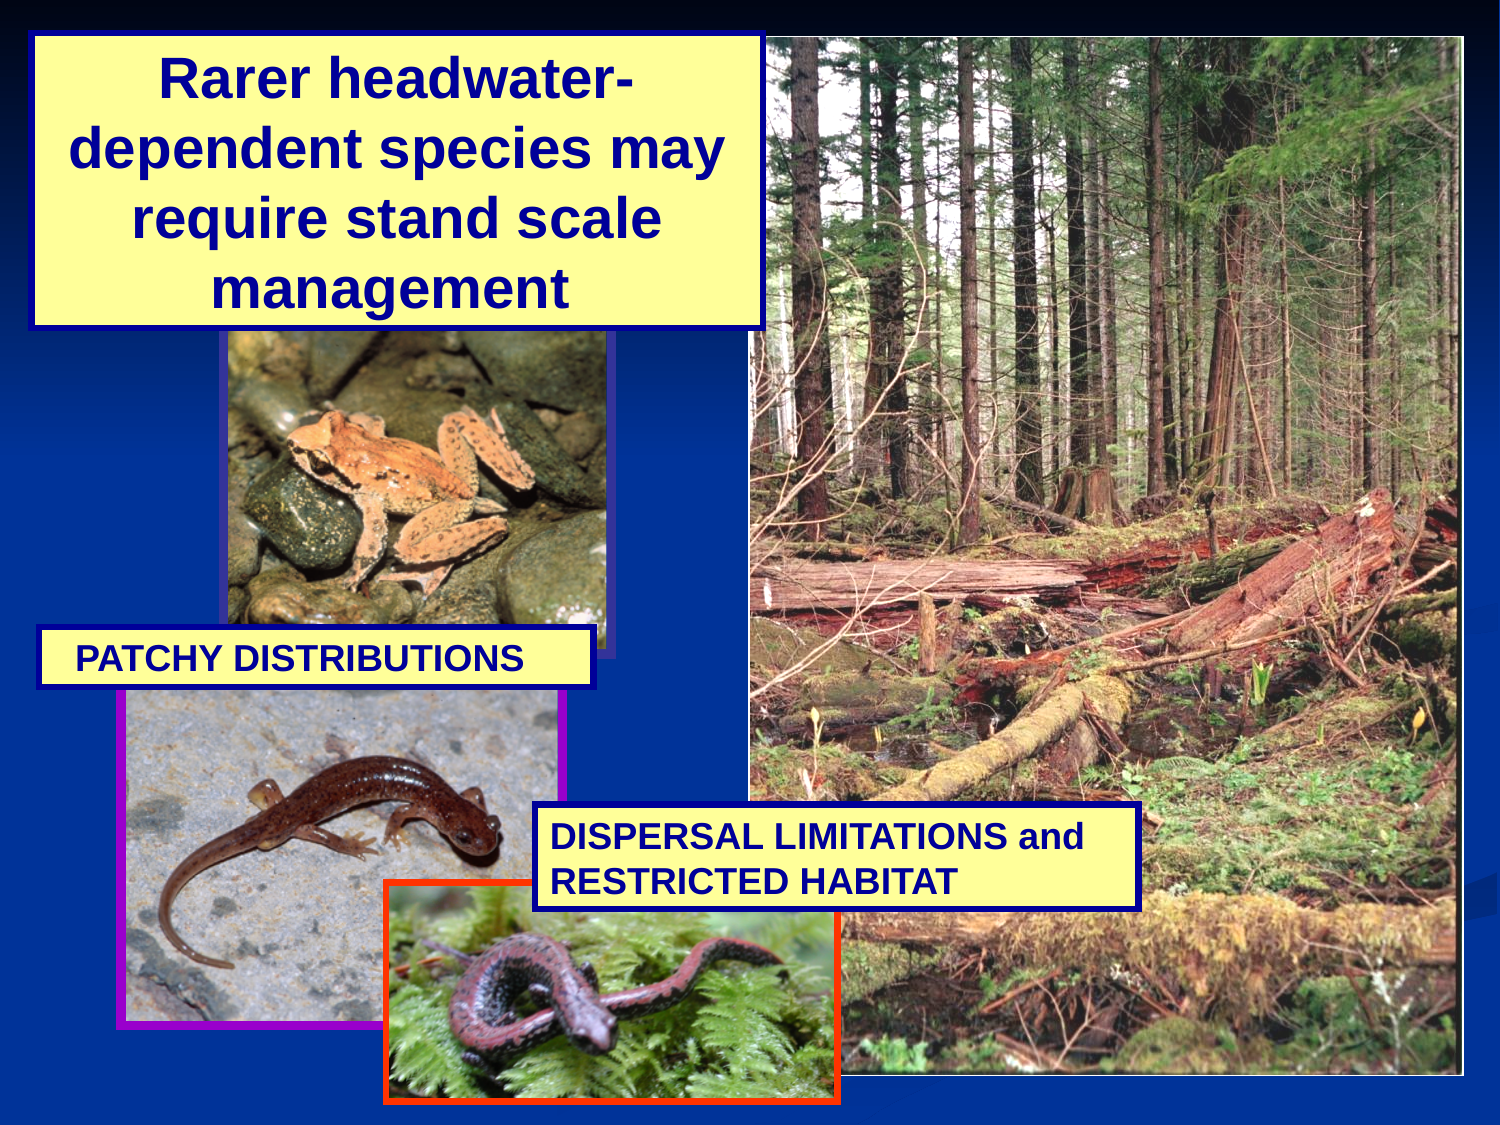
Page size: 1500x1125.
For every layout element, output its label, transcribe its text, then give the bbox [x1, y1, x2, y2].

picture [389, 37, 1463, 1099]
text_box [125, 318, 607, 1021]
text_box DISPERSAL LIMITATIONS and RESTRICTED HABITAT [611, 804, 744, 884]
text_box Rarer headwater-dependent species may require stand scale management [31, 33, 764, 328]
text_box PATCHY DISTRIBUTIONS [39, 627, 120, 687]
